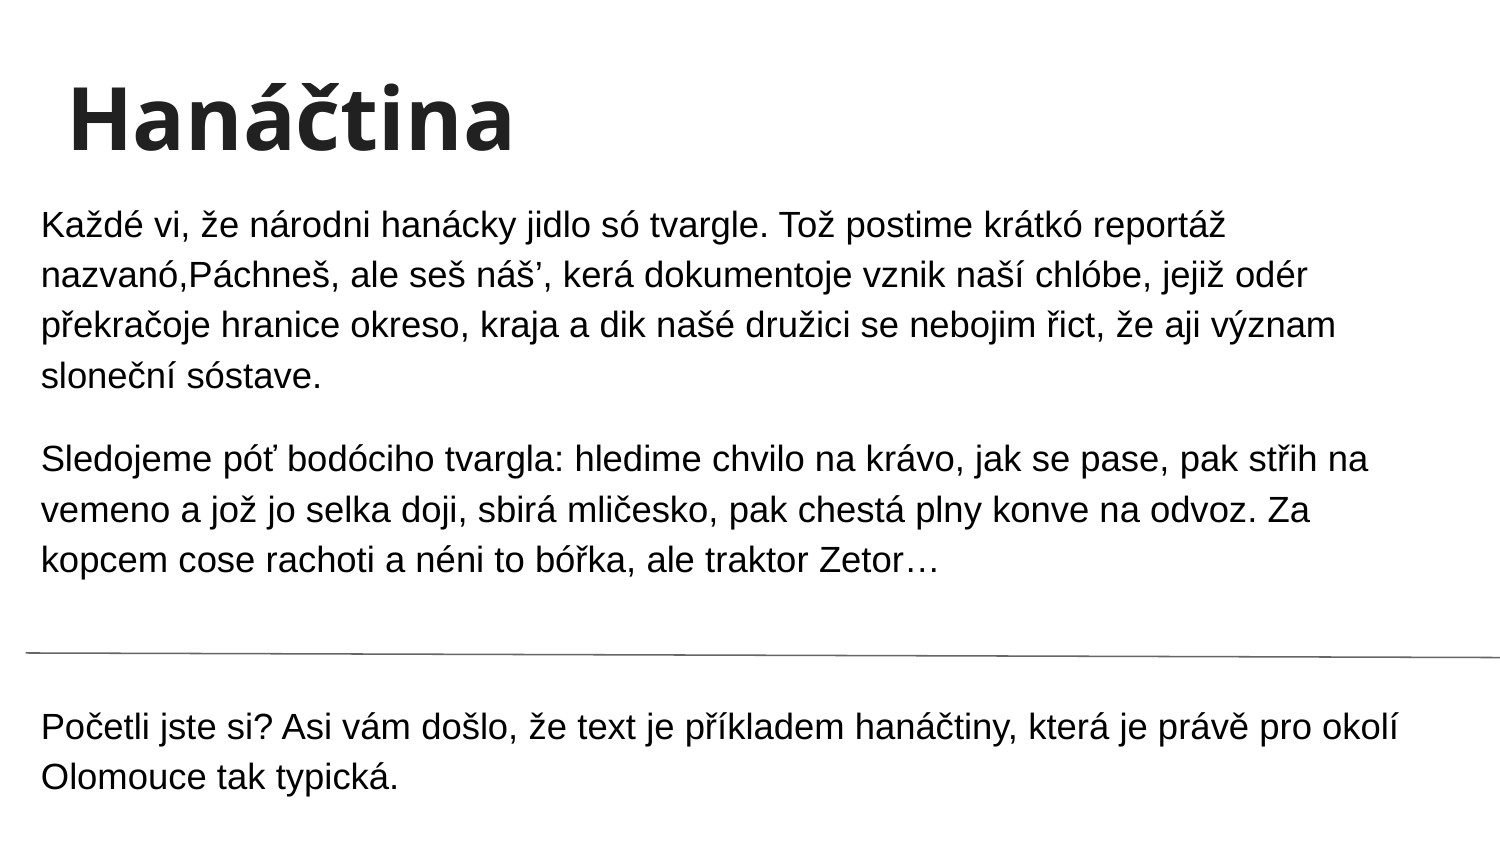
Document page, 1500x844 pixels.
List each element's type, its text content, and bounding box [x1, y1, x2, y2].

list Každé vi, že národni hanácky jidlo só tvargle. Tož postime krátkó reportáž nazvanó,Páchneš, ale seš náš’, kerá dokumentoje vznik naší chlóbe, jejiž odér překračoje hranice okreso, kraja a dik našé družici se nebojim řict, že aji význam sloneční sóstave. Sledojeme póť bodóciho tvargla: hledime chvilo na krávo, jak se pase, pak střih na vemeno a jož jo selka doji, sbirá mličesko, pak chestá plny konve na odvoz. Za kopcem cose rachoti a néni to bóřka, ale traktor Zetor… Početli jste si? Asi vám došlo, že text je příkladem hanáčtiny, která je právě pro okolí Olomouce tak typická. [25, 179, 1424, 652]
list Každé vi, že národni hanácky jidlo só tvargle. Tož postime krátkó reportáž nazvanó,Páchneš, ale seš náš’, kerá dokumentoje vznik naší chlóbe, jejiž odér překračoje hranice okreso, kraja a dik našé družici se nebojim řict, že aji význam sloneční sóstave. Sledojeme póť bodóciho tvargla: hledime chvilo na krávo, jak se pase, pak střih na vemeno a jož jo selka doji, sbirá mličesko, pak chestá plny konve na odvoz. Za kopcem cose rachoti a néni to bóřka, ale traktor Zetor… Početli jste si? Asi vám došlo, že text je příkladem hanáčtiny, která je právě pro okolí Olomouce tak typická. [25, 666, 1424, 750]
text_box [25, 652, 1500, 658]
title Hanáčtina [51, 48, 1449, 180]
